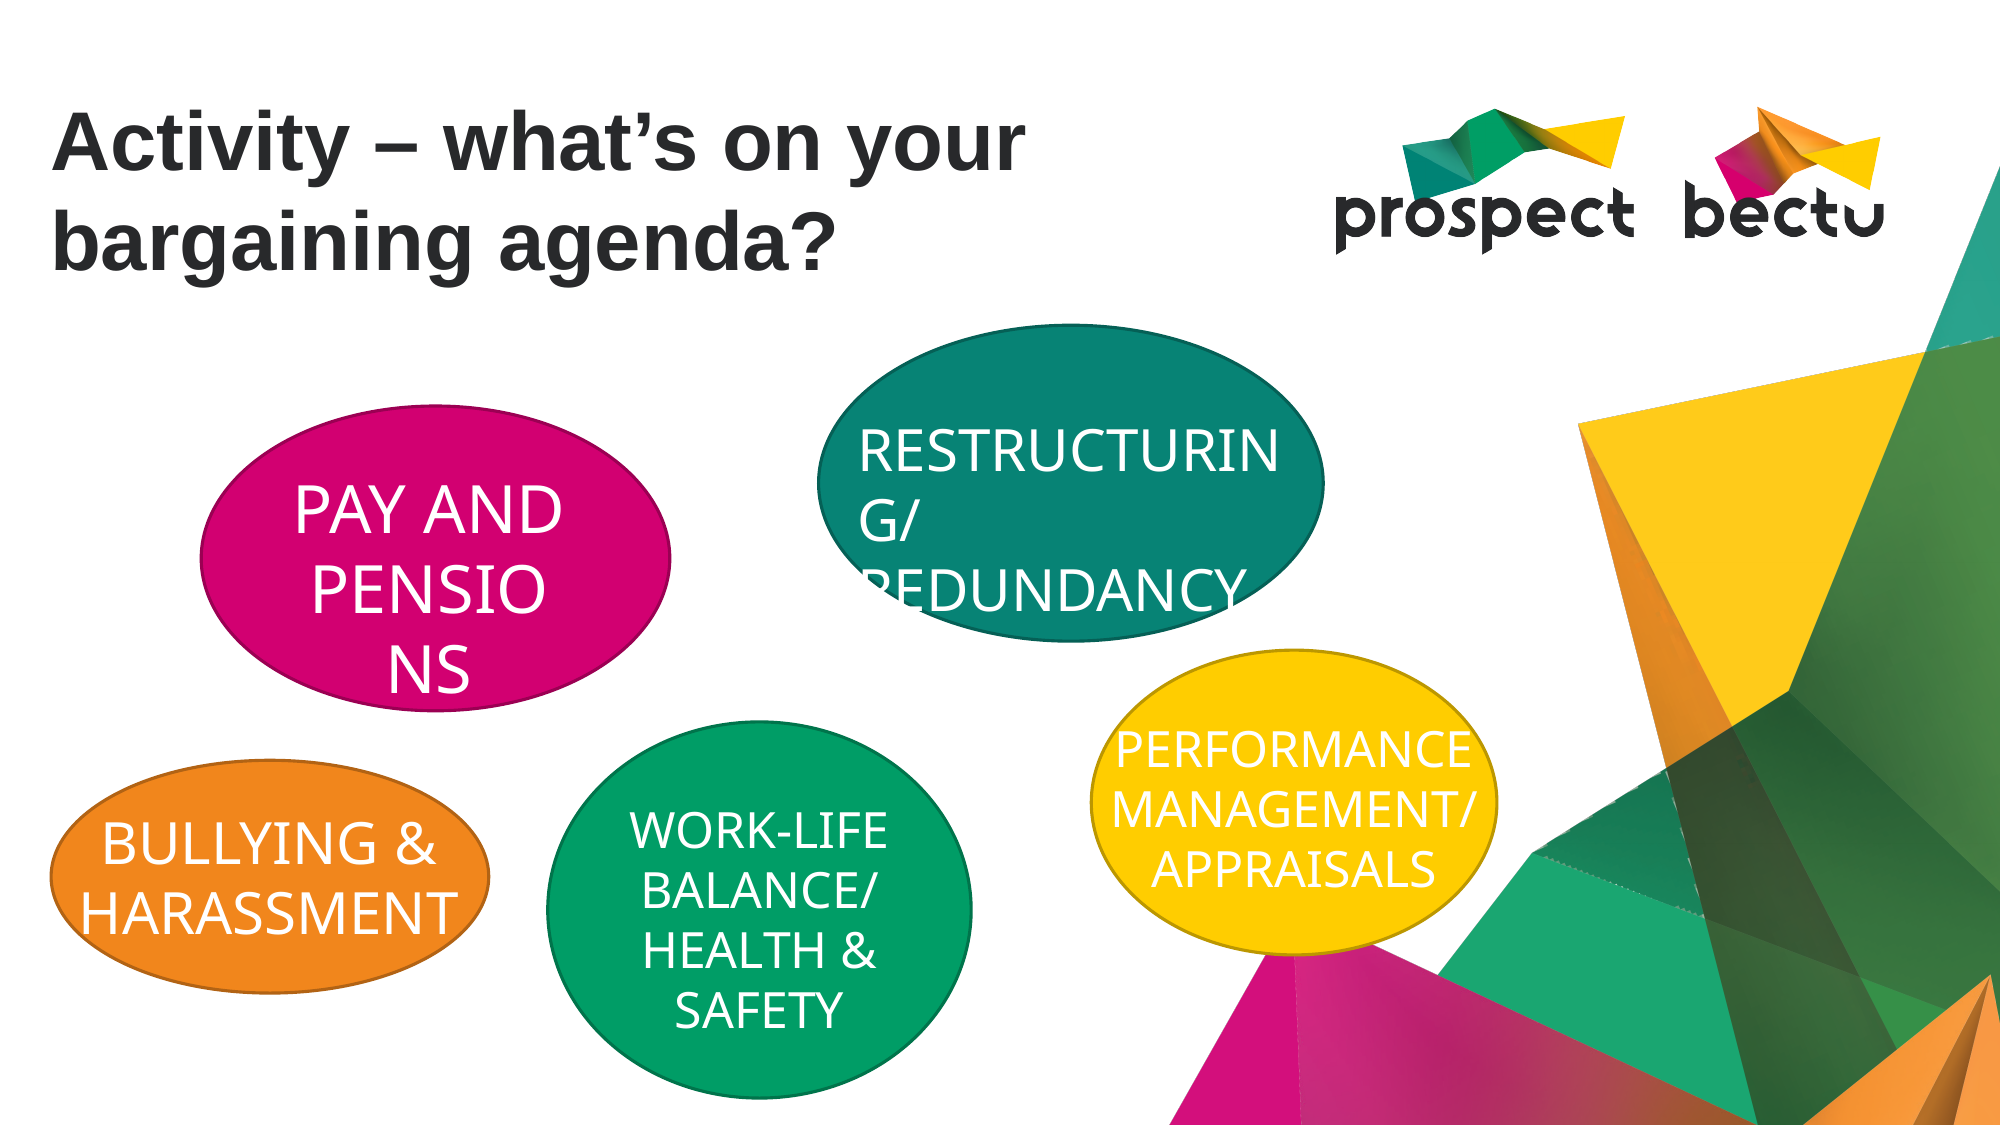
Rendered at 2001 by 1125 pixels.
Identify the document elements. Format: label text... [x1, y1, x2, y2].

text_box [199, 404, 672, 676]
text_box [103, 954, 437, 995]
text_box RESTRUCTURING/REDUNDANCY [842, 406, 1315, 631]
text_box BULLYING & HARASSMENT [50, 798, 488, 954]
text_box [1141, 905, 1447, 957]
text_box [848, 323, 1294, 406]
text_box [611, 1047, 907, 1100]
text_box [1130, 648, 1458, 710]
text_box [593, 720, 926, 791]
picture [1169, 0, 2000, 1125]
title Activity – what’s on your bargaining agenda? [50, 16, 1324, 288]
text_box [1315, 439, 1325, 528]
text_box [816, 414, 842, 553]
text_box PAY AND PENSIONS [269, 459, 589, 715]
text_box [105, 758, 435, 798]
text_box [975, 631, 1167, 643]
text_box WORK-LIFE BALANCE/ HEALTH & SAFETY [575, 791, 944, 1047]
text_box [546, 814, 575, 1006]
text_box [944, 814, 973, 1006]
text_box PERFORMANCE MANAGEMENT/ APPRAISALS [1067, 710, 1521, 905]
